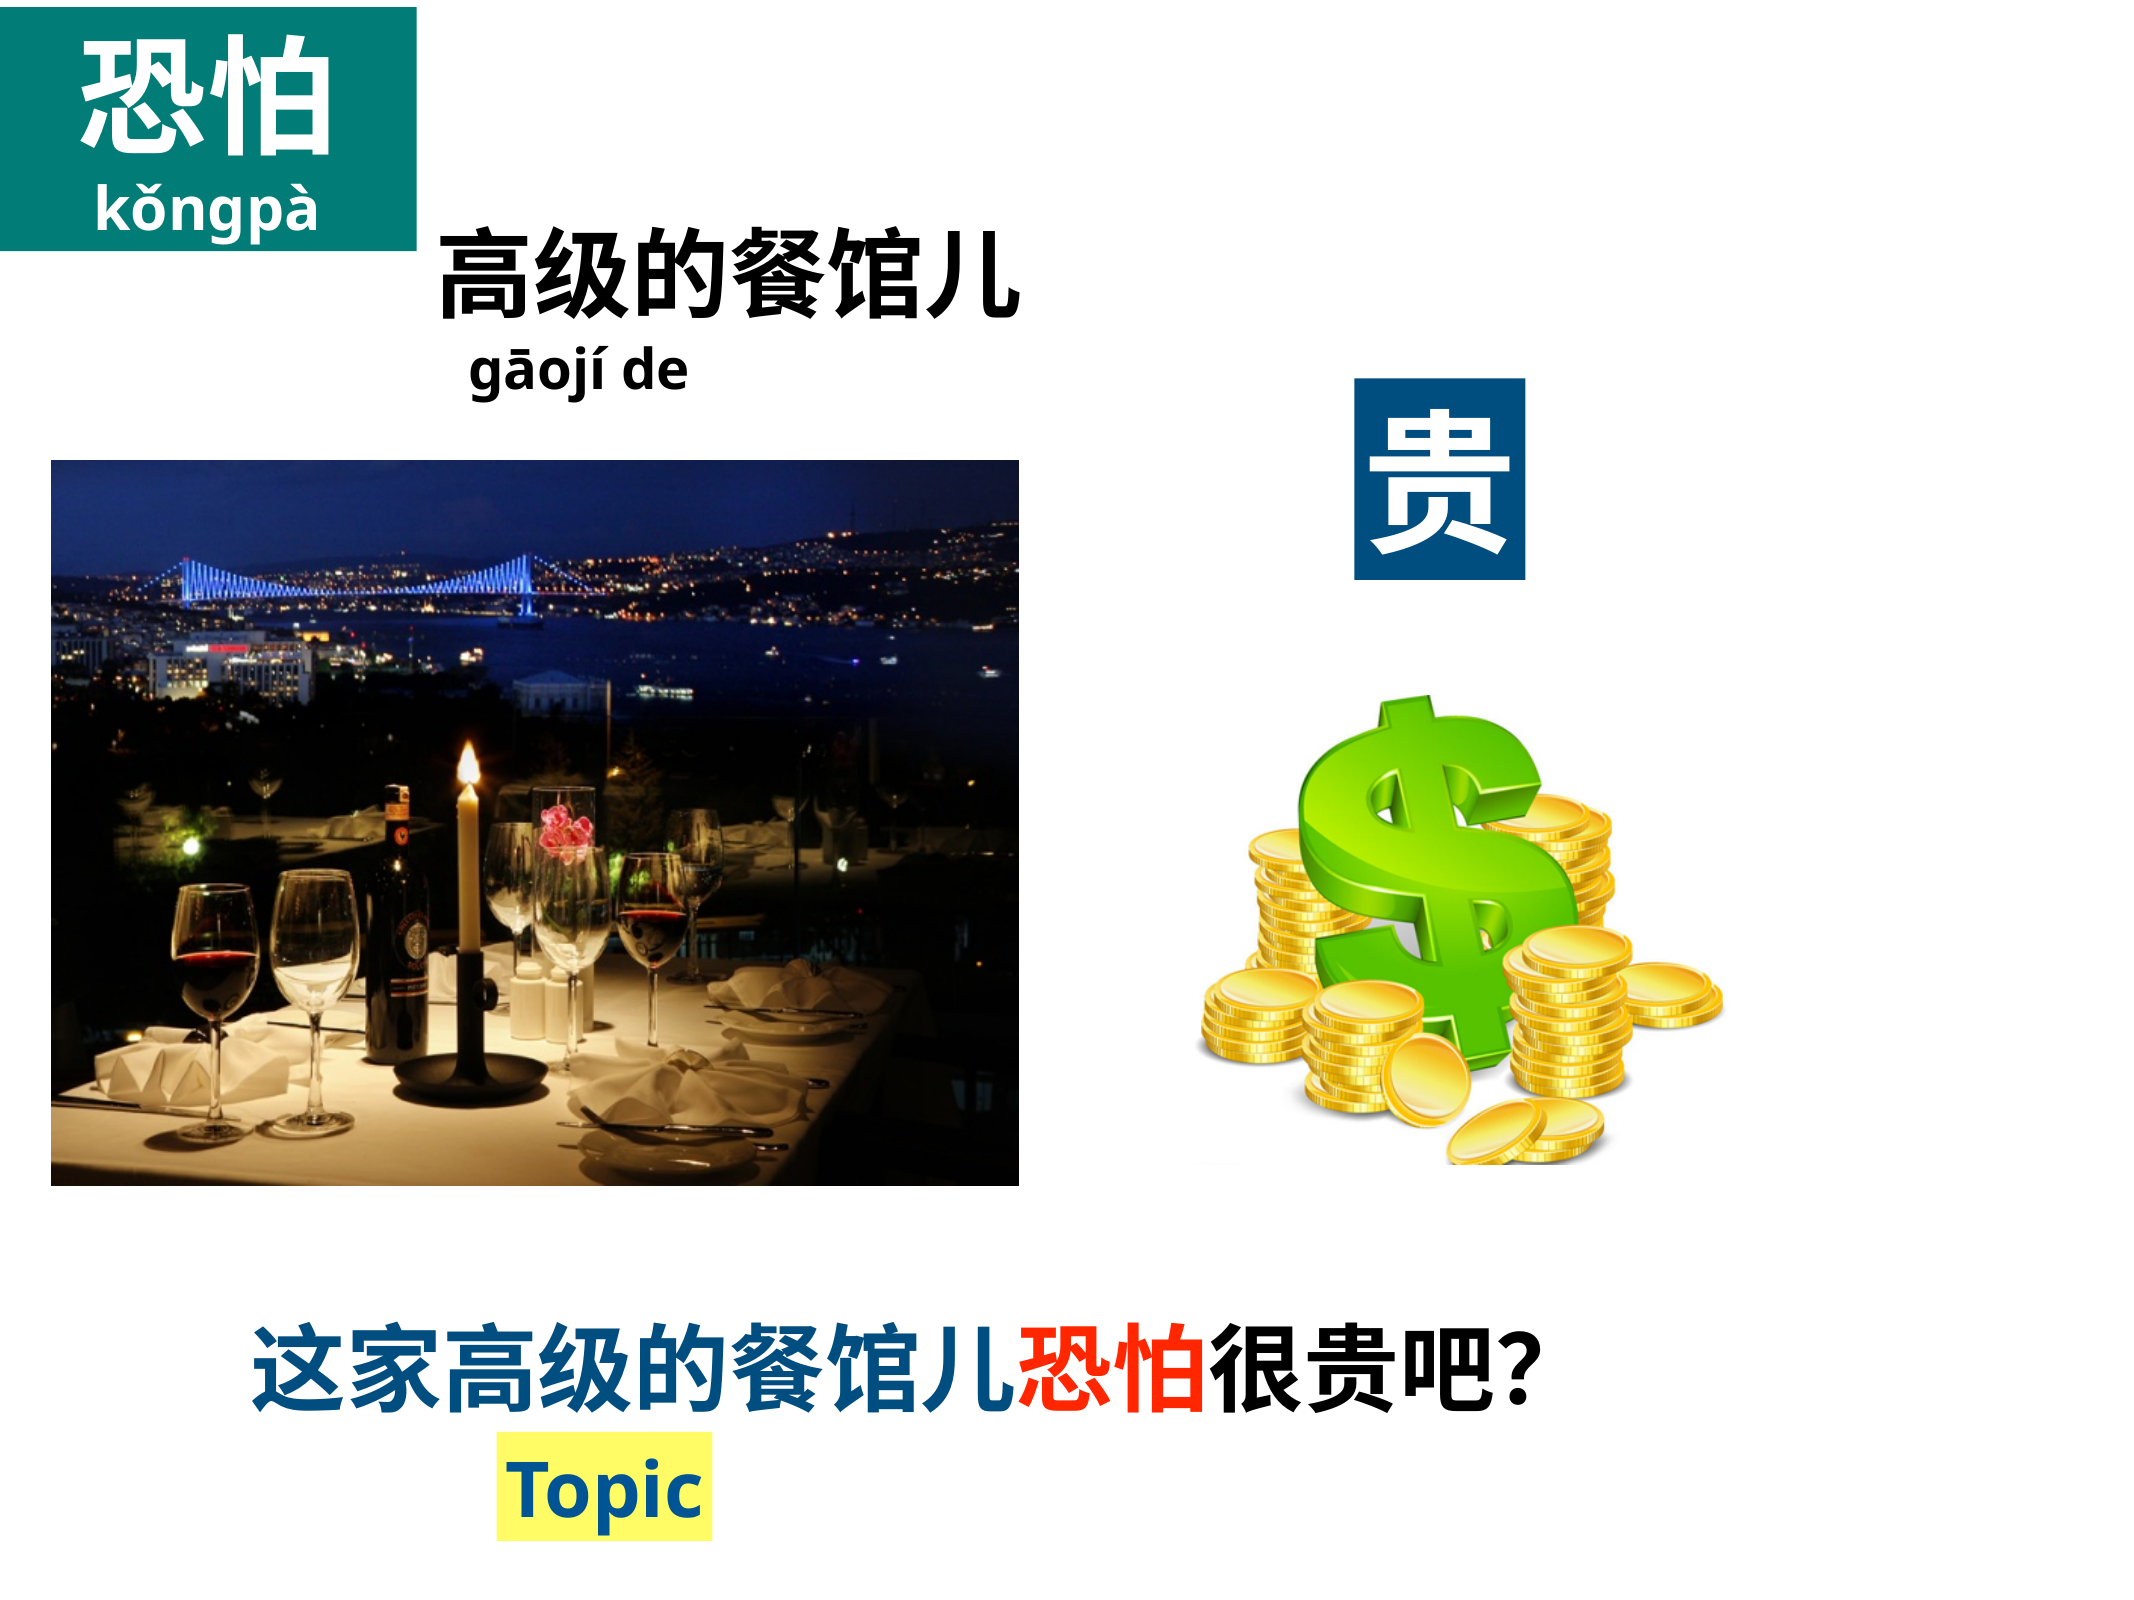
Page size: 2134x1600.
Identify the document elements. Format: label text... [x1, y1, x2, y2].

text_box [240, 1290, 1602, 1541]
picture [51, 460, 1019, 1187]
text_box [425, 194, 1033, 409]
text_box 贵 [1354, 378, 1526, 580]
picture [1126, 694, 1753, 1165]
text_box 恐怕 kǒngpà [0, 7, 417, 252]
